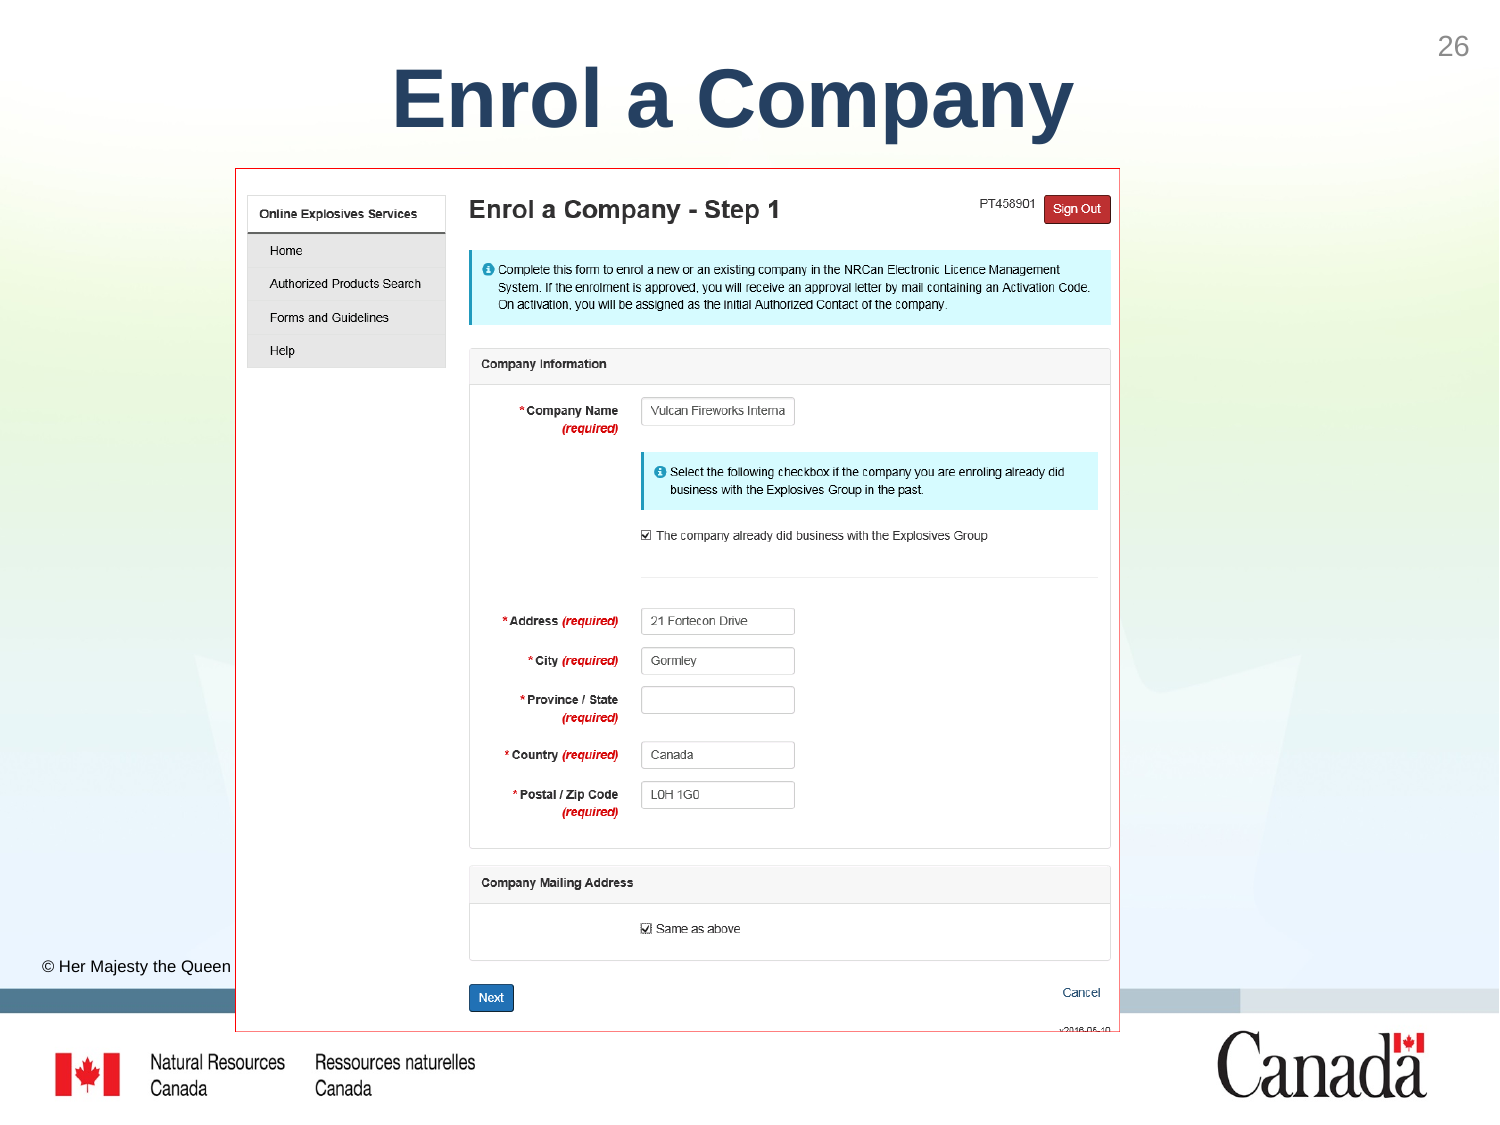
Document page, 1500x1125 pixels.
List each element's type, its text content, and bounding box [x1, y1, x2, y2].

slide_number 26 [1408, 15, 1485, 75]
picture [0, 0, 1499, 1125]
title Enrol a Company [58, 0, 1409, 188]
